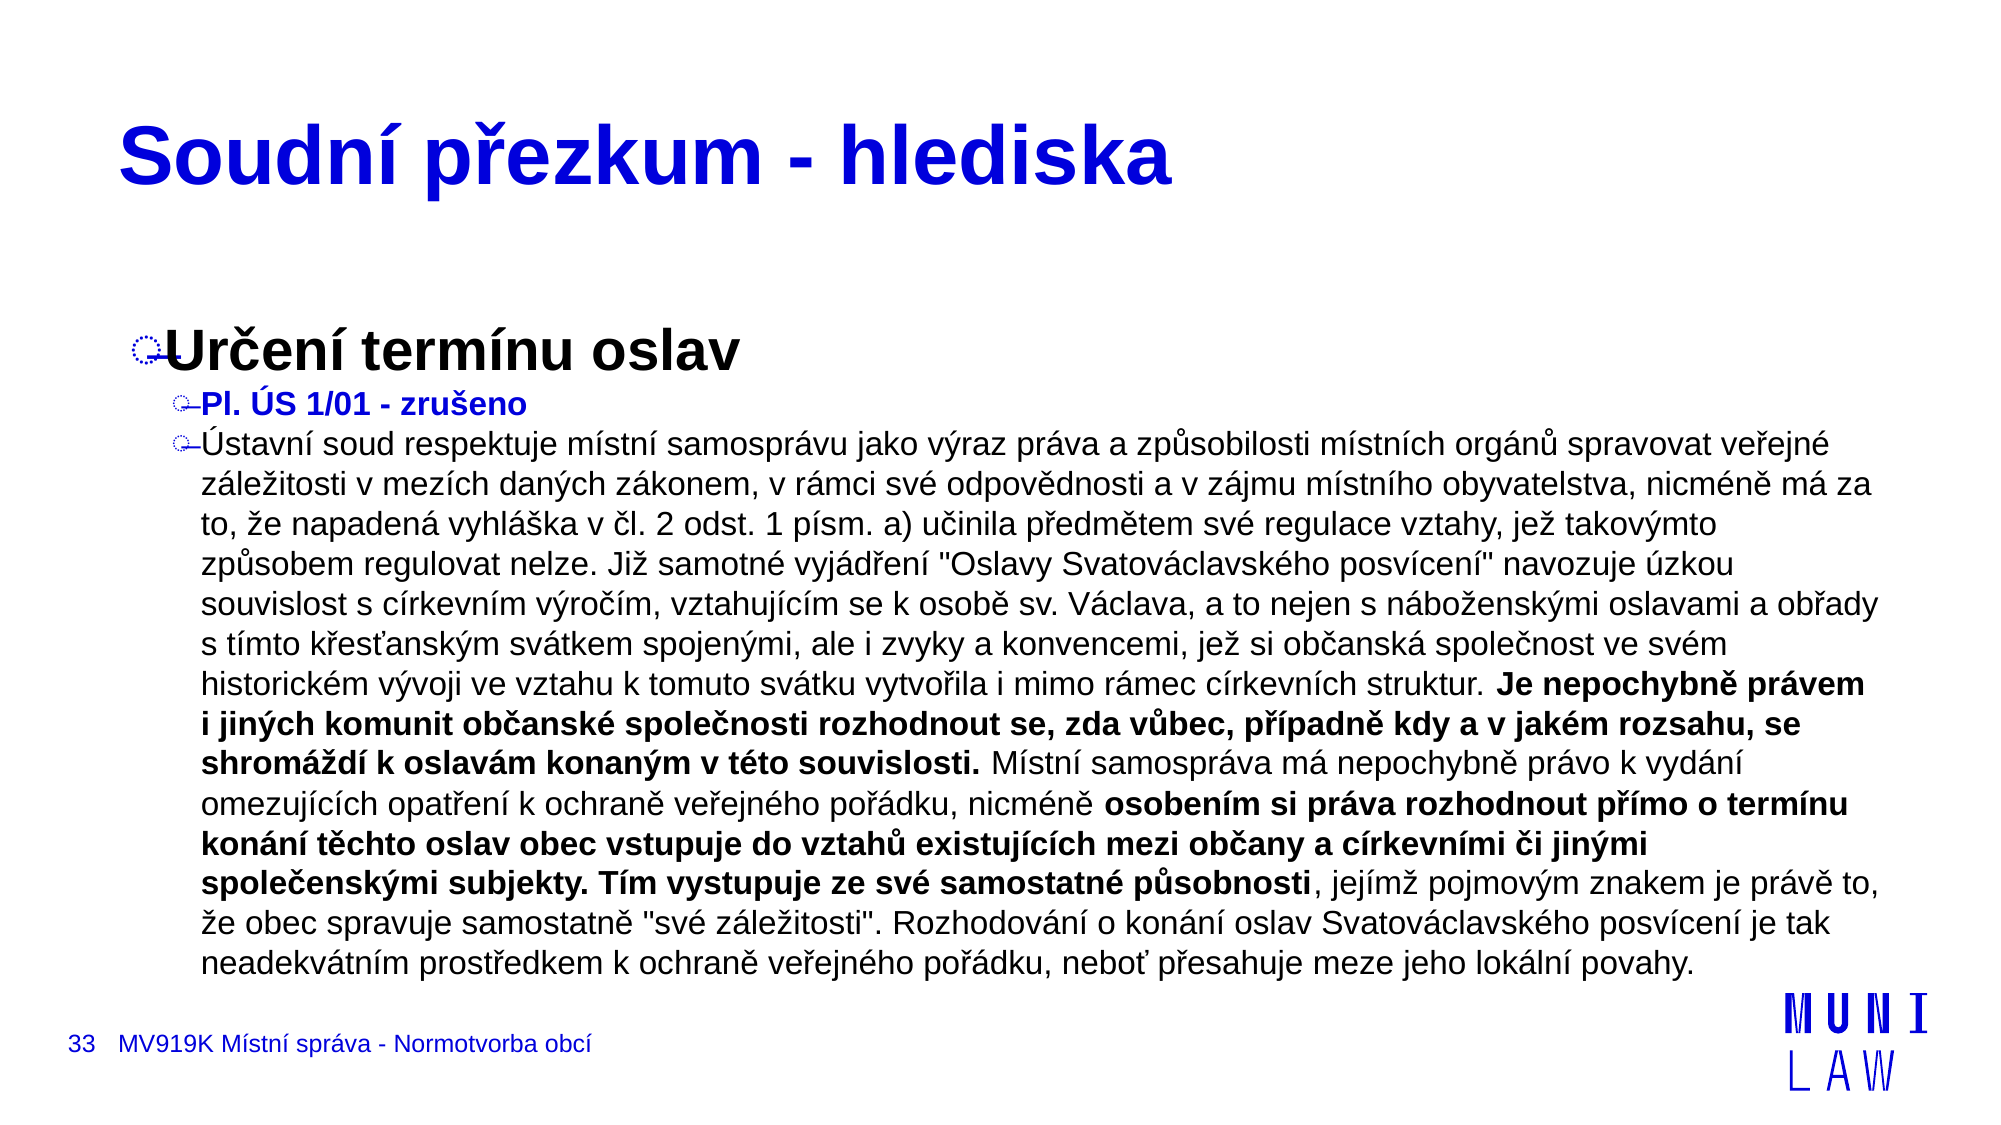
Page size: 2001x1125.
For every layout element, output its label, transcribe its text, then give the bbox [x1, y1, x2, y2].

slide_number 33 [67, 1021, 110, 1063]
footer MV919K Místní správa - Normotvorba obcí [118, 1021, 1418, 1063]
title Soudní přezkum - hlediska [118, 118, 1883, 193]
list Určení termínu oslav Pl. ÚS 1/01 - zrušeno Ústavní soud respektuje místní samosprávu jako výraz práva a způsobilosti místních orgánů spravovat veřejné záležitosti v mezích daných zákonem, v rámci své odpovědnosti a v zájmu místního obyvatelstva, nicméně má za to, že napadená vyhláška v čl. 2 odst. 1 písm. a) učinila předmětem své regulace vztahy, jež takovýmto způsobem regulovat nelze. Již samotné vyjádření "Oslavy Svatováclavského posvícení" navozuje úzkou souvislost s církevním výročím, vztahujícím se k osobě sv. Václava, a to nejen s náboženskými oslavami a obřady s tímto křesťanským svátkem spojenými, ale i zvyky a konvencemi, jež si občanská společnost ve svém historickém vývoji ve vztahu k tomuto svátku vytvořila i mimo rámec církevních struktur. Je nepochybně právem i jiných komunit občanské společnosti rozhodnout se, zda vůbec, případně kdy a v jakém rozsahu, se shromáždí k oslavám konaným v této souvislosti. Místní samospráva má nepochybně právo k vydání omezujících opatření k ochraně veřejného pořádku, nicméně osobením si práva rozhodnout přímo o termínu konání těchto oslav obec vstupuje do vztahů existujících mezi občany a církevními či jinými společenskými subjekty. Tím vystupuje ze své samostatné působnosti, jejímž pojmovým znakem je právě to, že obec spravuje samostatně "své záležitosti". Rozhodování o konání oslav Svatováclavského posvícení je tak neadekvátním prostředkem k ochraně veřejného pořádku, neboť přesahuje meze jeho lokální povahy. [118, 277, 1883, 957]
